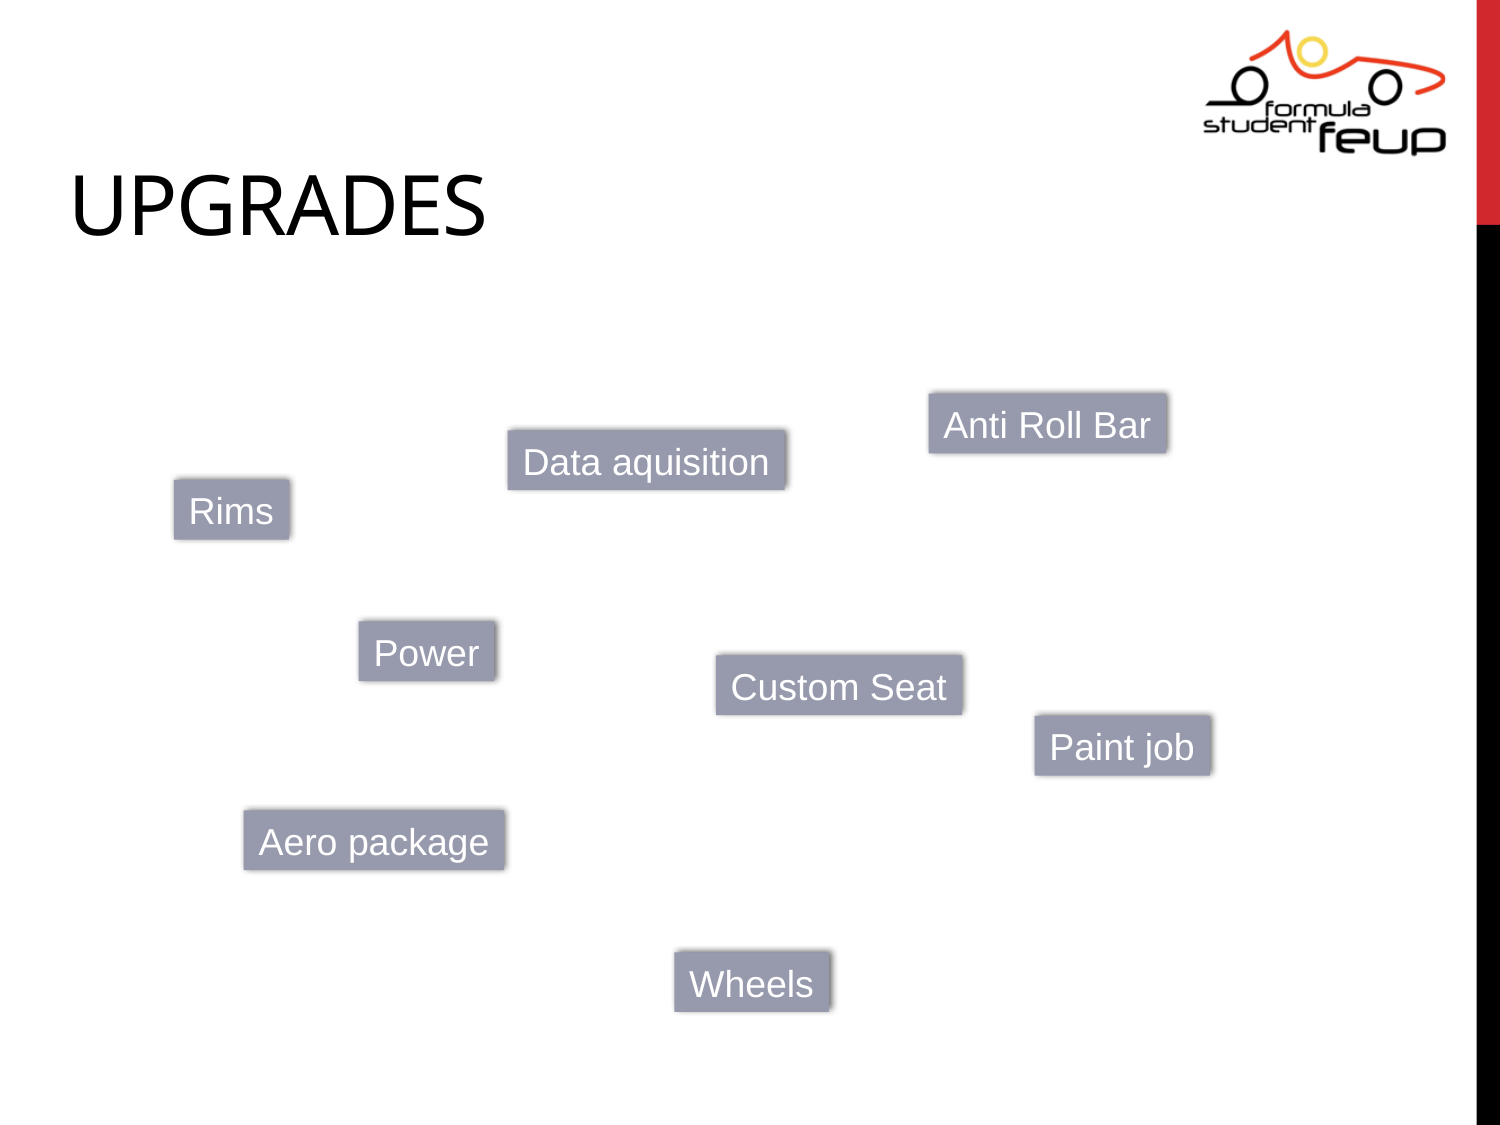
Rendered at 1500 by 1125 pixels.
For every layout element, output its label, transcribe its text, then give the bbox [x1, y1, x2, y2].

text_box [1198, 24, 1455, 158]
text_box Data aquisition [507, 430, 785, 491]
text_box Paint job [1034, 715, 1210, 776]
text_box Anti Roll Bar [928, 393, 1167, 454]
text_box Aero package [243, 810, 505, 871]
text_box Wheels [674, 952, 829, 1012]
text_box Rims [173, 479, 289, 540]
text_box Custom Seat [715, 655, 963, 716]
text_box Power [358, 621, 495, 682]
text_box Upgrades [53, 78, 1260, 260]
